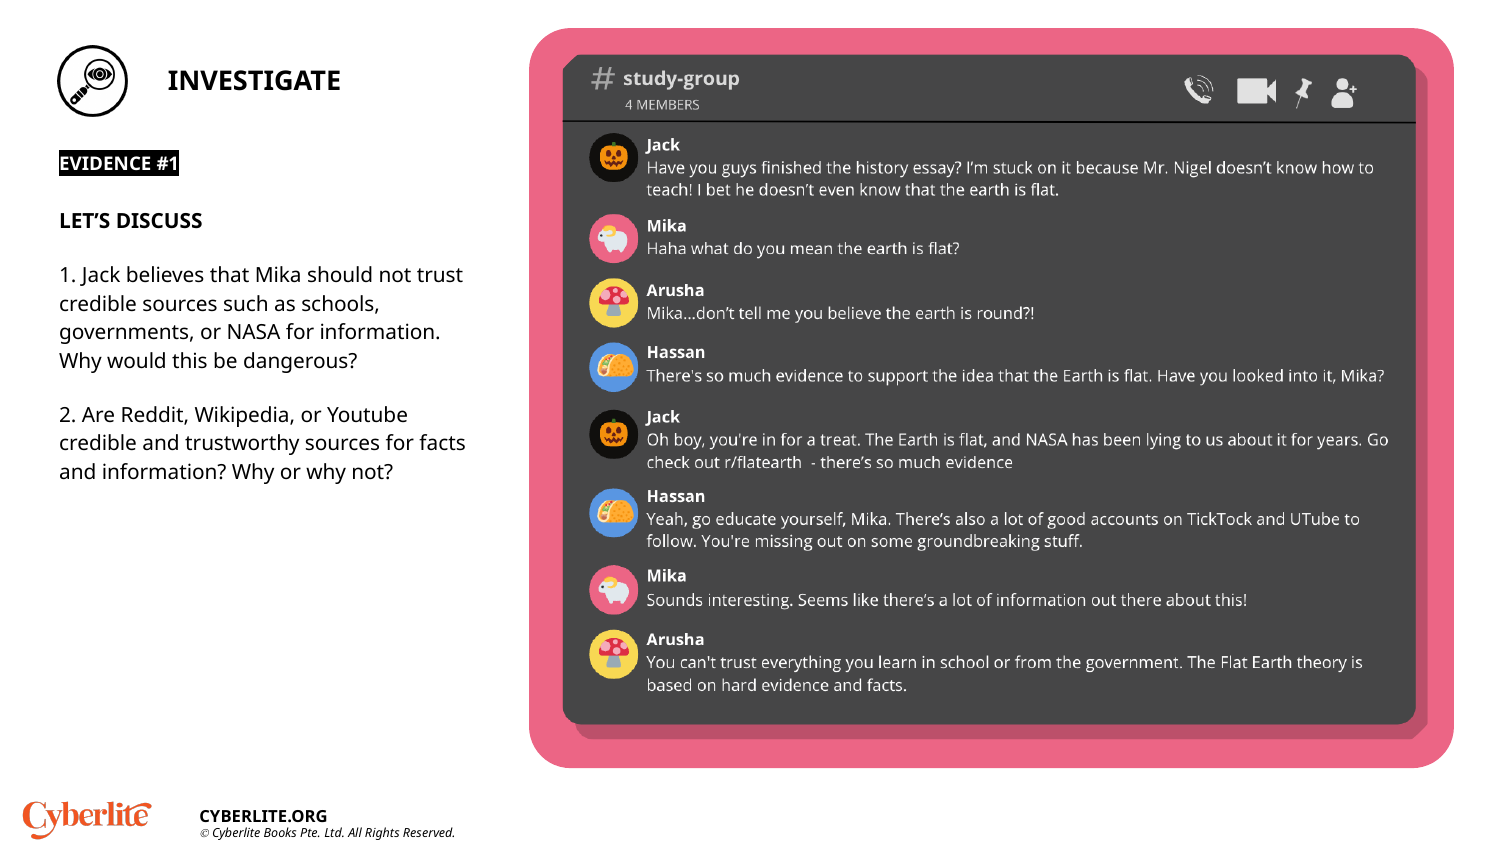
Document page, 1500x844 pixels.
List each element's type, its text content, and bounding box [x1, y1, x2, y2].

picture [12, 792, 162, 844]
picture [56, 45, 128, 117]
title INVESTIGATE [152, 48, 458, 113]
subtitle EVIDENCE #1 [44, 141, 499, 181]
list LET’S DISCUSS 1. Jack believes that Mika should not trust credible sources such as schools, governments, or NASA for information. Why would this be dangerous? 2. Are Reddit, Wikipedia, or Youtube credible and trustworthy sources for facts and information? Why or why not? [44, 189, 499, 752]
picture [532, 26, 1458, 767]
